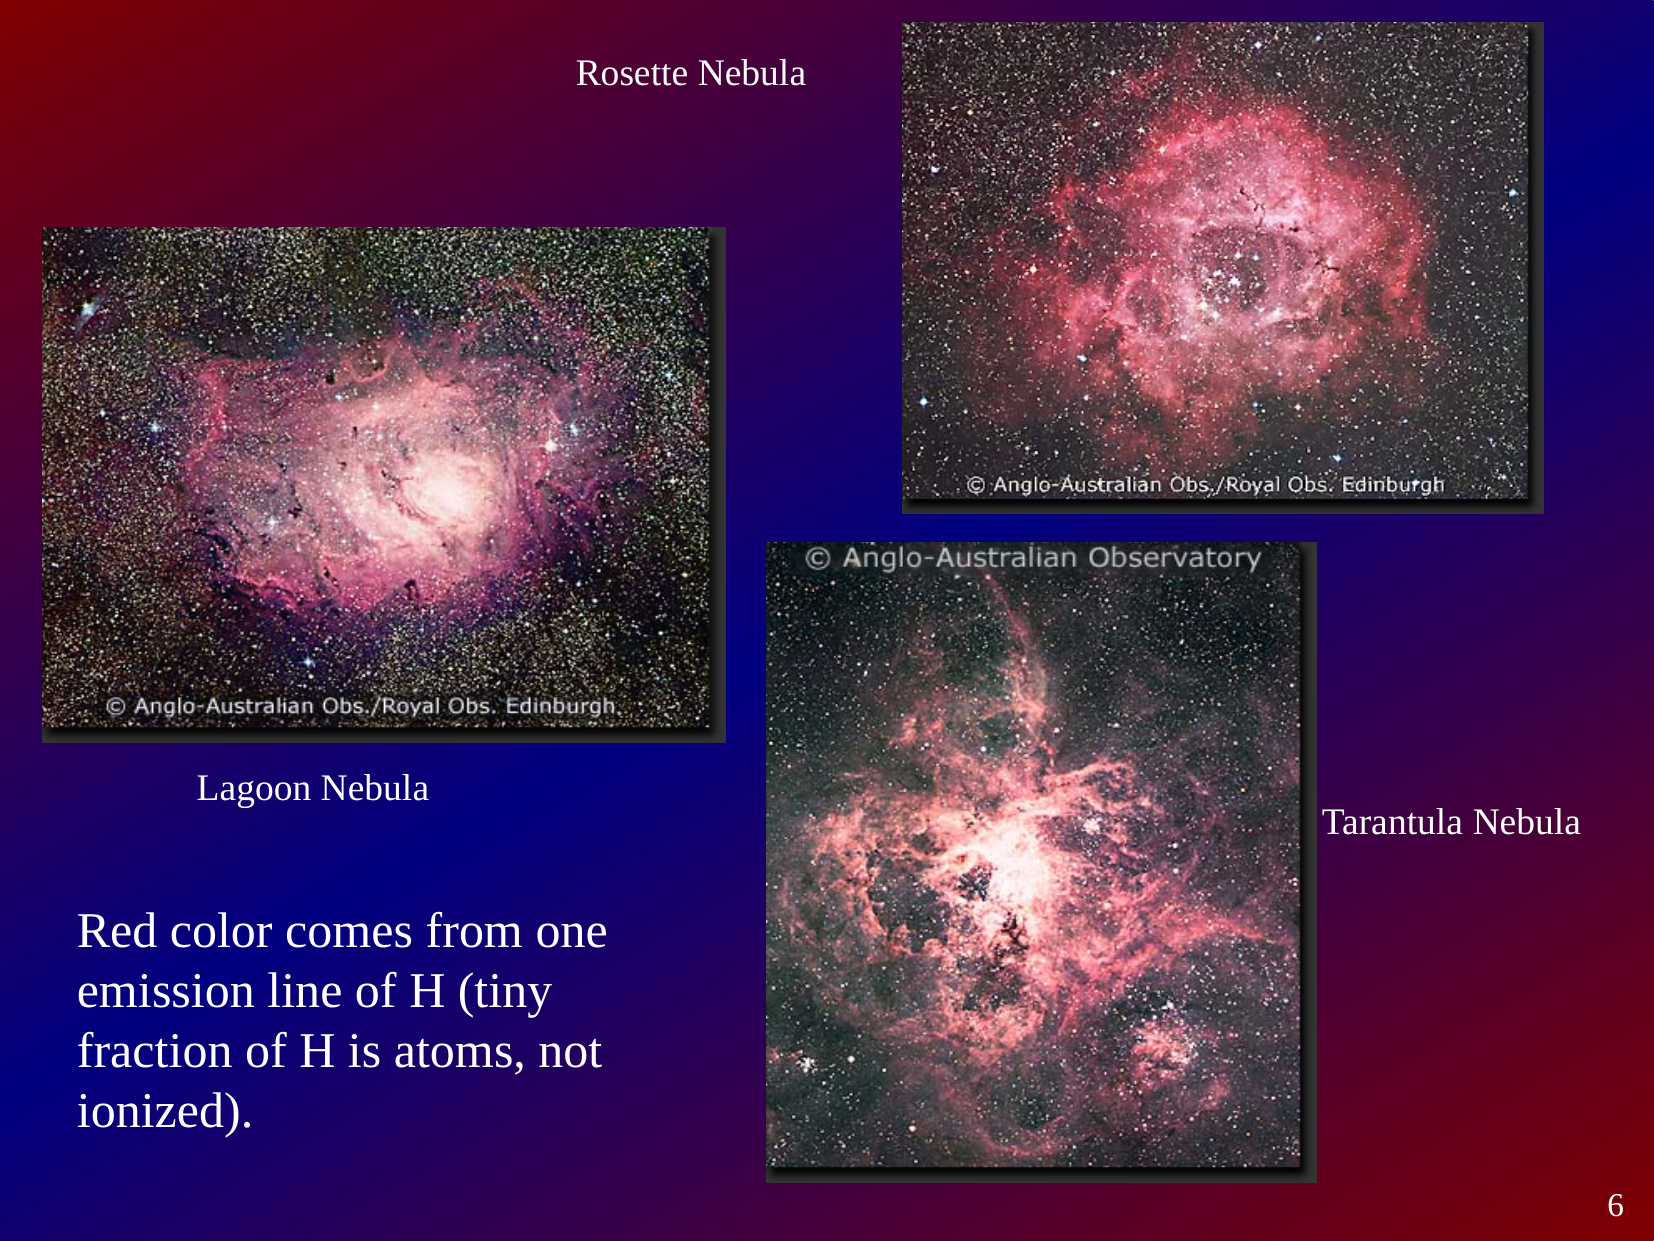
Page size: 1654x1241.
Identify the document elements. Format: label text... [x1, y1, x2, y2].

text_box Tarantula Nebula [1322, 797, 1633, 843]
picture [42, 227, 726, 744]
picture [902, 22, 1544, 514]
text_box Red color comes from one emission line of H (tiny fraction of H is atoms, not ionized). [76, 897, 639, 1138]
text_box Lagoon Nebula [196, 762, 508, 808]
text_box Rosette Nebula [575, 47, 887, 93]
picture [766, 542, 1317, 1184]
slide_number 6 [1253, 1170, 1640, 1236]
